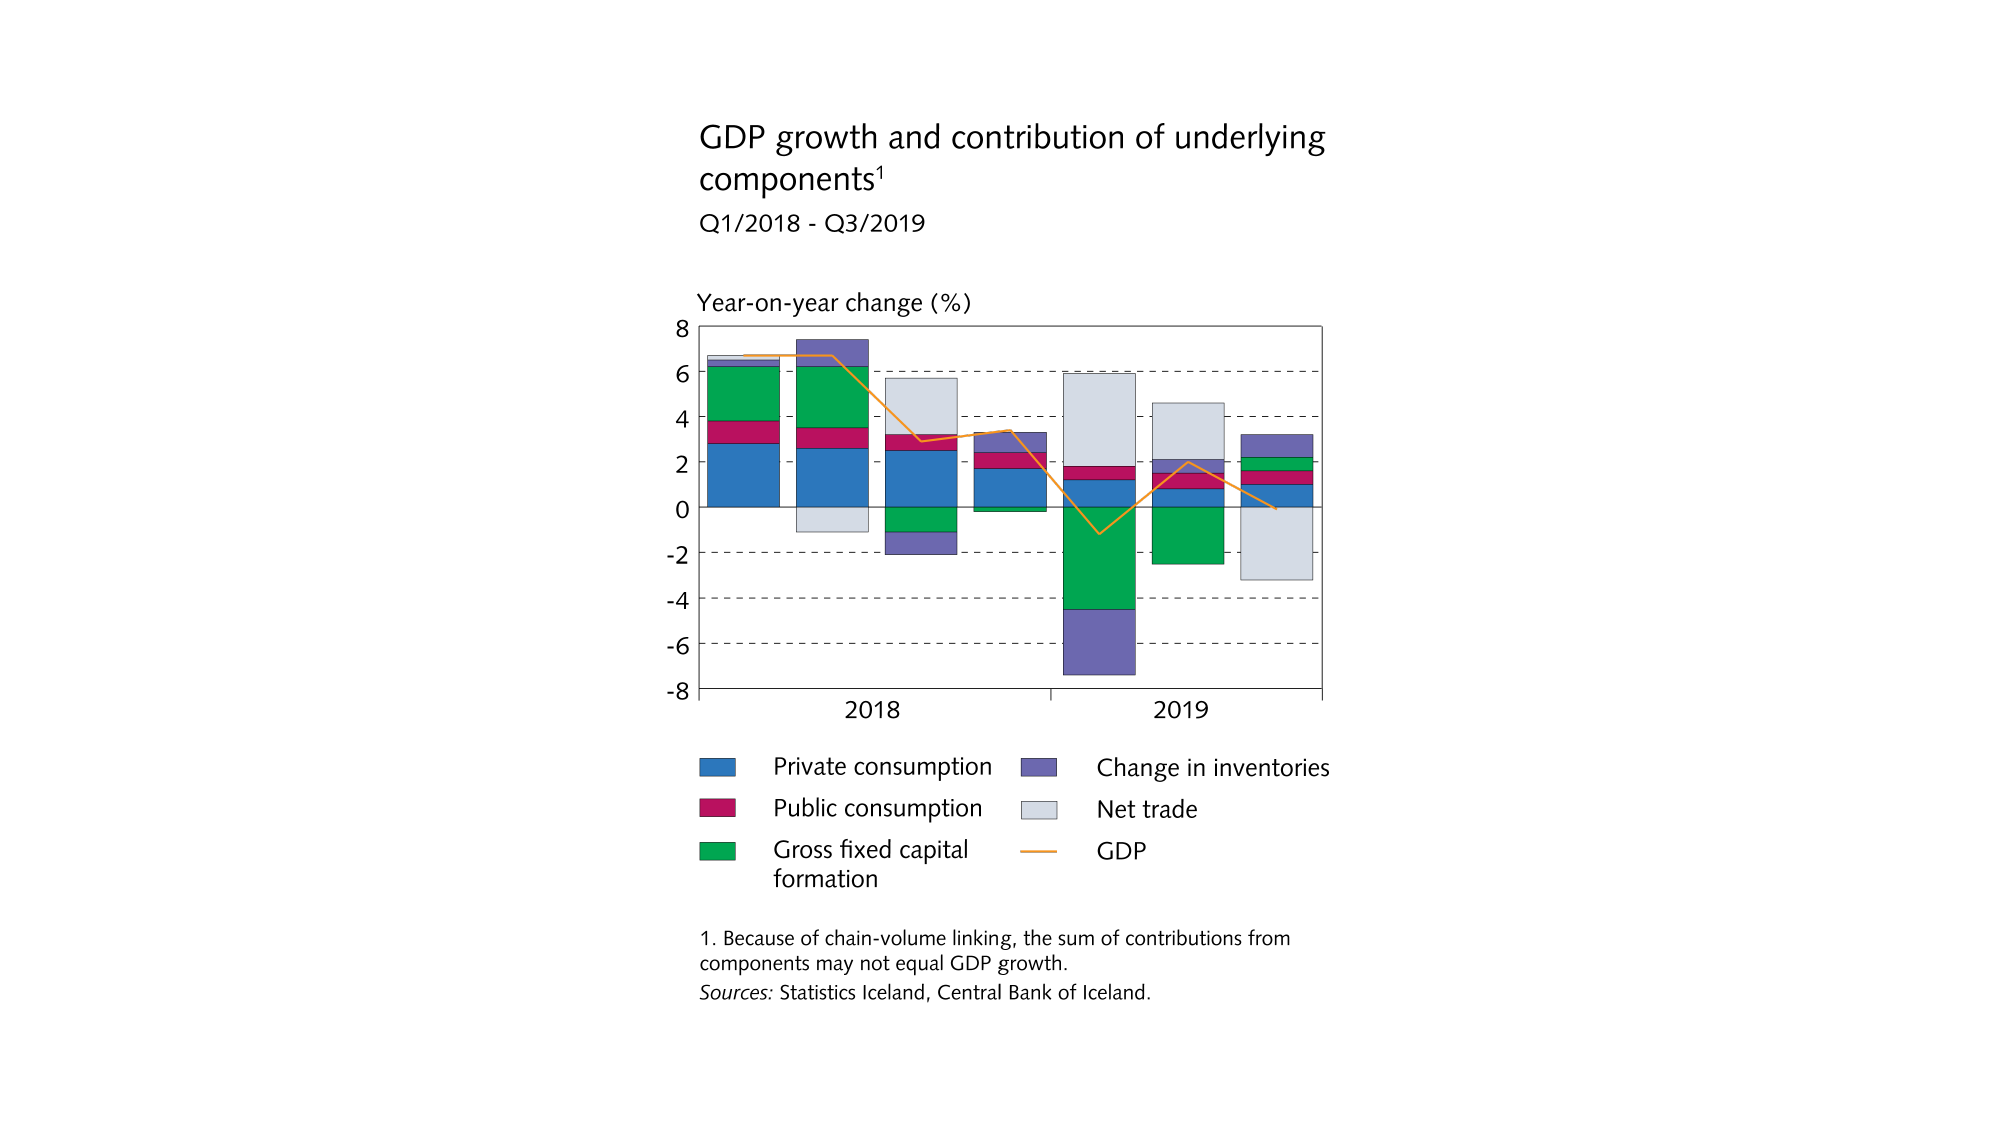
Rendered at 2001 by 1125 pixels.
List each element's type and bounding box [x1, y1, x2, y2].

picture [665, 120, 1335, 1005]
